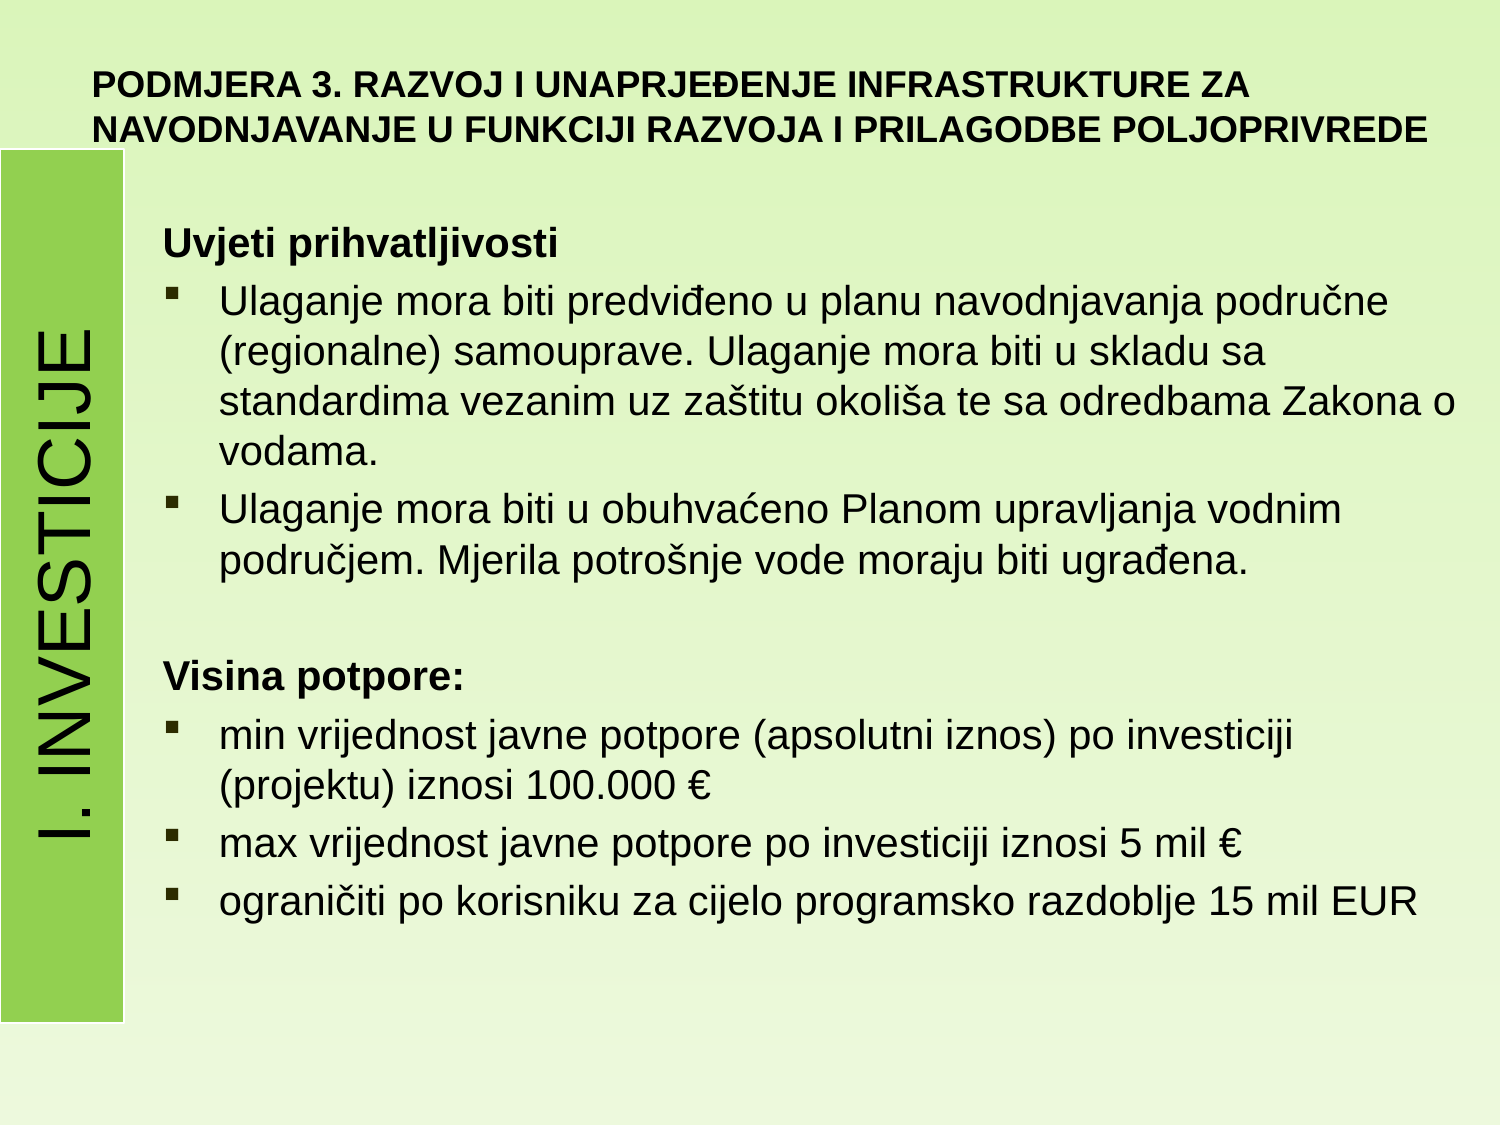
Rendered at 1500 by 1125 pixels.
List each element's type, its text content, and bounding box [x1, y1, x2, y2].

list Uvjeti prihvatljivosti Ulaganje mora biti predviđeno u planu navodnjavanja područne (regionalne) samouprave. Ulaganje mora biti u skladu sa standardima vezanim uz zaštitu okoliša te sa odredbama Zakona o vodama. Ulaganje mora biti u obuhvaćeno Planom upravljanja vodnim područjem. Mjerila potrošnje vode moraju biti ugrađena. Visina potpore: min vrijednost javne potpore (apsolutni iznos) po investiciji (projektu) iznosi 100.000 € max vrijednost javne potpore po investiciji iznosi 5 mil € ograničiti po korisniku za cijelo programsko razdoblje 15 mil EUR [147, 208, 1496, 787]
title PODMJERA 3. Razvoj i unaprjeđenje infrastrukture za navodnjavanje u funkciji razvoja i prilagodbe poljoprivrede [76, 30, 1458, 224]
text_box I. INVESTICIJE [0, 148, 124, 1024]
